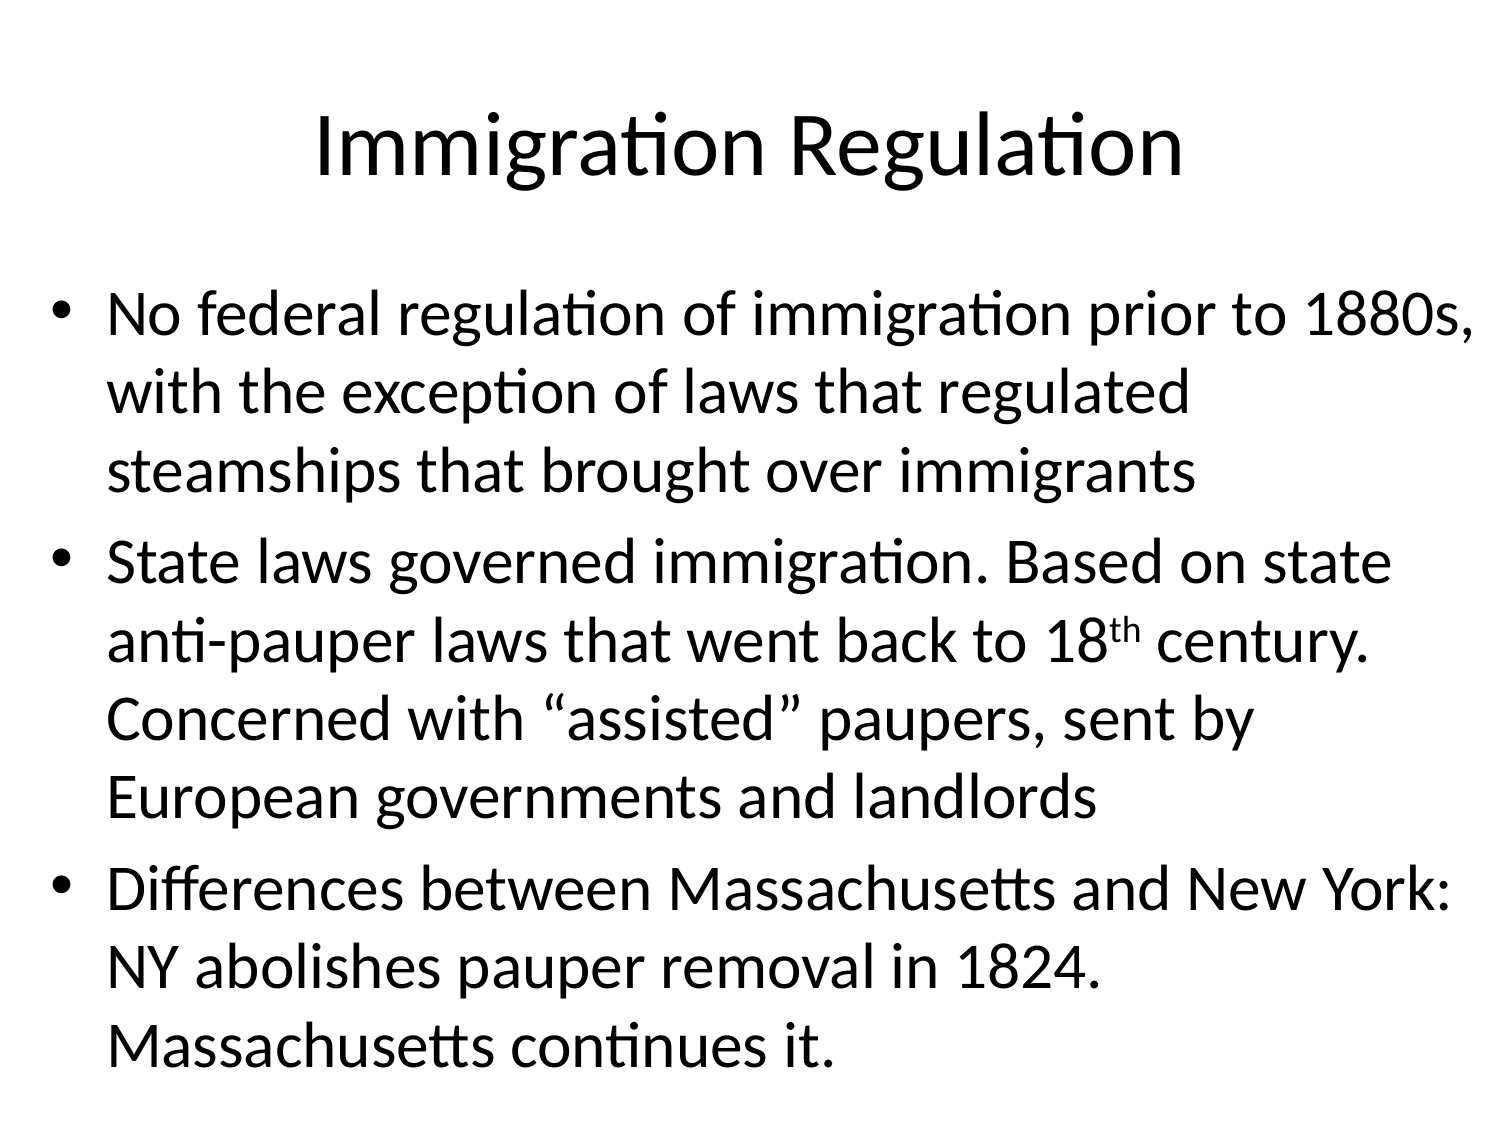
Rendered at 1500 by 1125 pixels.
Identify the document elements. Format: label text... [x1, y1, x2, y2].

title Immigration Regulation [75, 45, 1425, 233]
list No federal regulation of immigration prior to 1880s, with the exception of laws that regulated steamships that brought over immigrants State laws governed immigration. Based on state anti-pauper laws that went back to 18th century. Concerned with “assisted” paupers, sent by European governments and landlords Differences between Massachusetts and New York: NY abolishes pauper removal in 1824. Massachusetts continues it. [35, 262, 1500, 1096]
